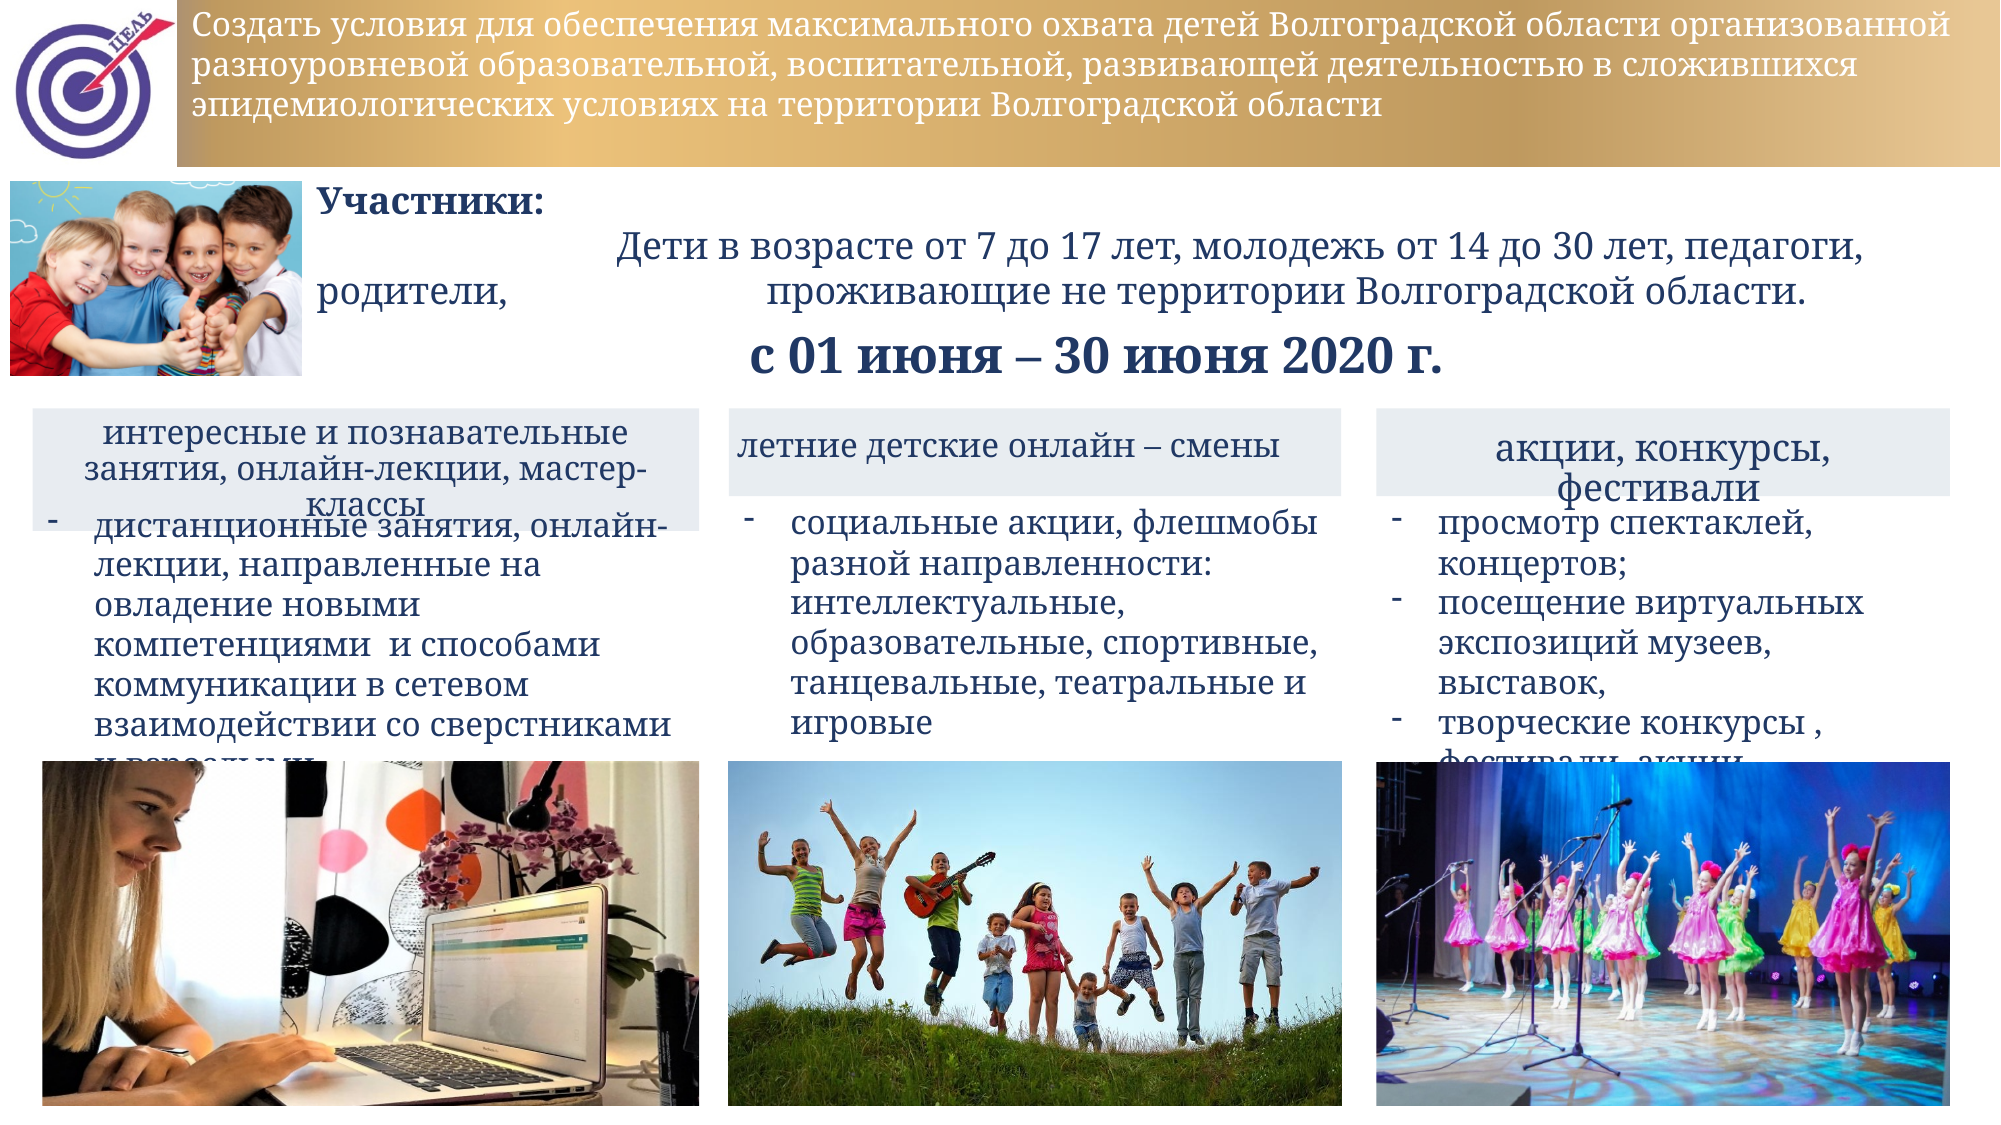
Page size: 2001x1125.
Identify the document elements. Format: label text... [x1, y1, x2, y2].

picture [10, 0, 177, 167]
picture [1376, 762, 1950, 1106]
text_box просмотр спектаклей, концертов; посещение виртуальных экспозиций музеев, выставок, творческие конкурсы , фестивали, акции [1376, 517, 1950, 762]
text_box [177, 131, 2000, 167]
text_box социальные акции, флешмобы разной направленности: интеллектуальные, образовательные, спортивные, танцевальные, театральные и игровые [728, 497, 1342, 761]
text_box дистанционные занятия, онлайн-лекции, направленные на овладение новыми компетенциями и способами коммуникации в сетевом взаимодействии со сверстниками и взрослыми [32, 496, 715, 791]
picture [42, 761, 700, 1106]
text_box с 01 июня – 30 июня 2020 г. [301, 316, 1931, 391]
text_box акции, конкурсы, фестивали [1376, 421, 1950, 517]
text_box [728, 407, 1342, 497]
text_box Участники: Дети в возрасте от 7 до 17 лет, молодежь от 14 до 30 лет, педагоги, родители, проживающие не территории Волгоградской области. [301, 169, 1987, 320]
text_box летние детские онлайн – смены [722, 421, 1297, 472]
picture [728, 761, 1342, 1106]
picture [10, 181, 302, 376]
text_box [1375, 407, 1951, 497]
text_box Создать условия для обеспечения максимального охвата детей Волгоградской области организованной разноуровневой образовательной, воспитательной, развивающей деятельностью в сложившихся эпидемиологических условиях на территории Волгоградской области [177, 0, 2000, 131]
text_box интересные и познавательные занятия, онлайн-лекции, мастер-классы [32, 408, 700, 496]
